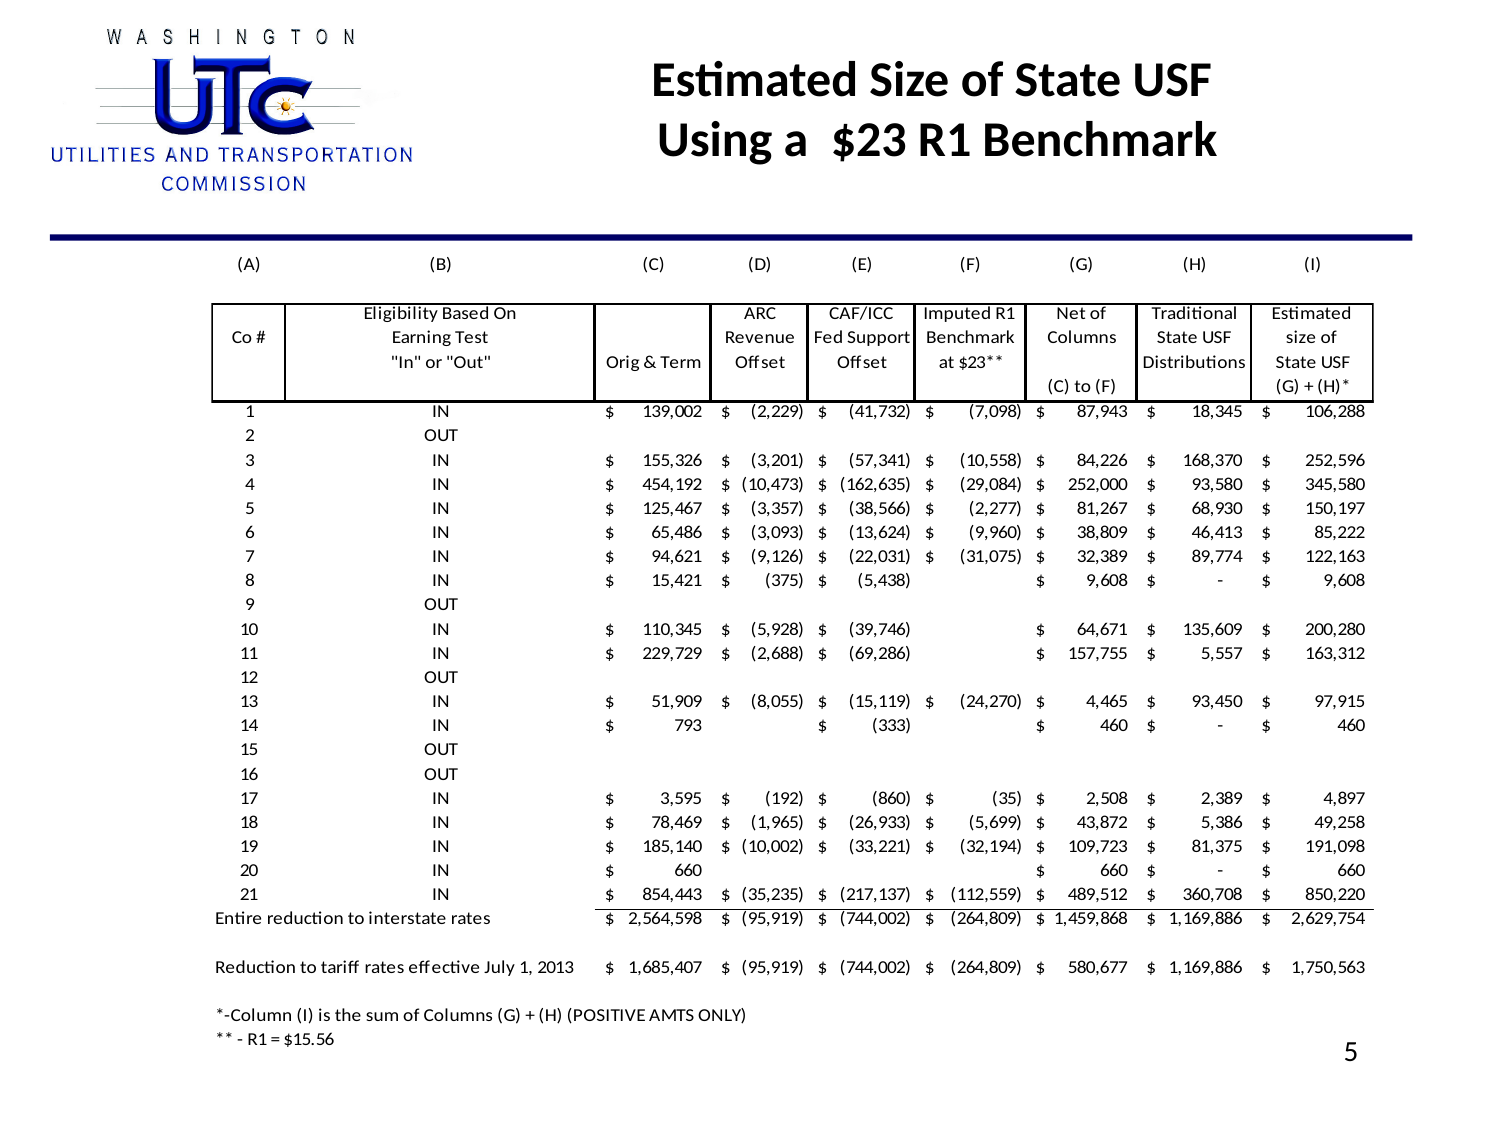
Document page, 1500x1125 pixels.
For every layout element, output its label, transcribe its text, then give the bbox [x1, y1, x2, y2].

text_box 5 [1328, 1024, 1482, 1075]
title Estimated Size of State USF Using a $23 R1 Benchmark [449, 37, 1426, 176]
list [211, 254, 1376, 1056]
picture [49, 24, 413, 194]
